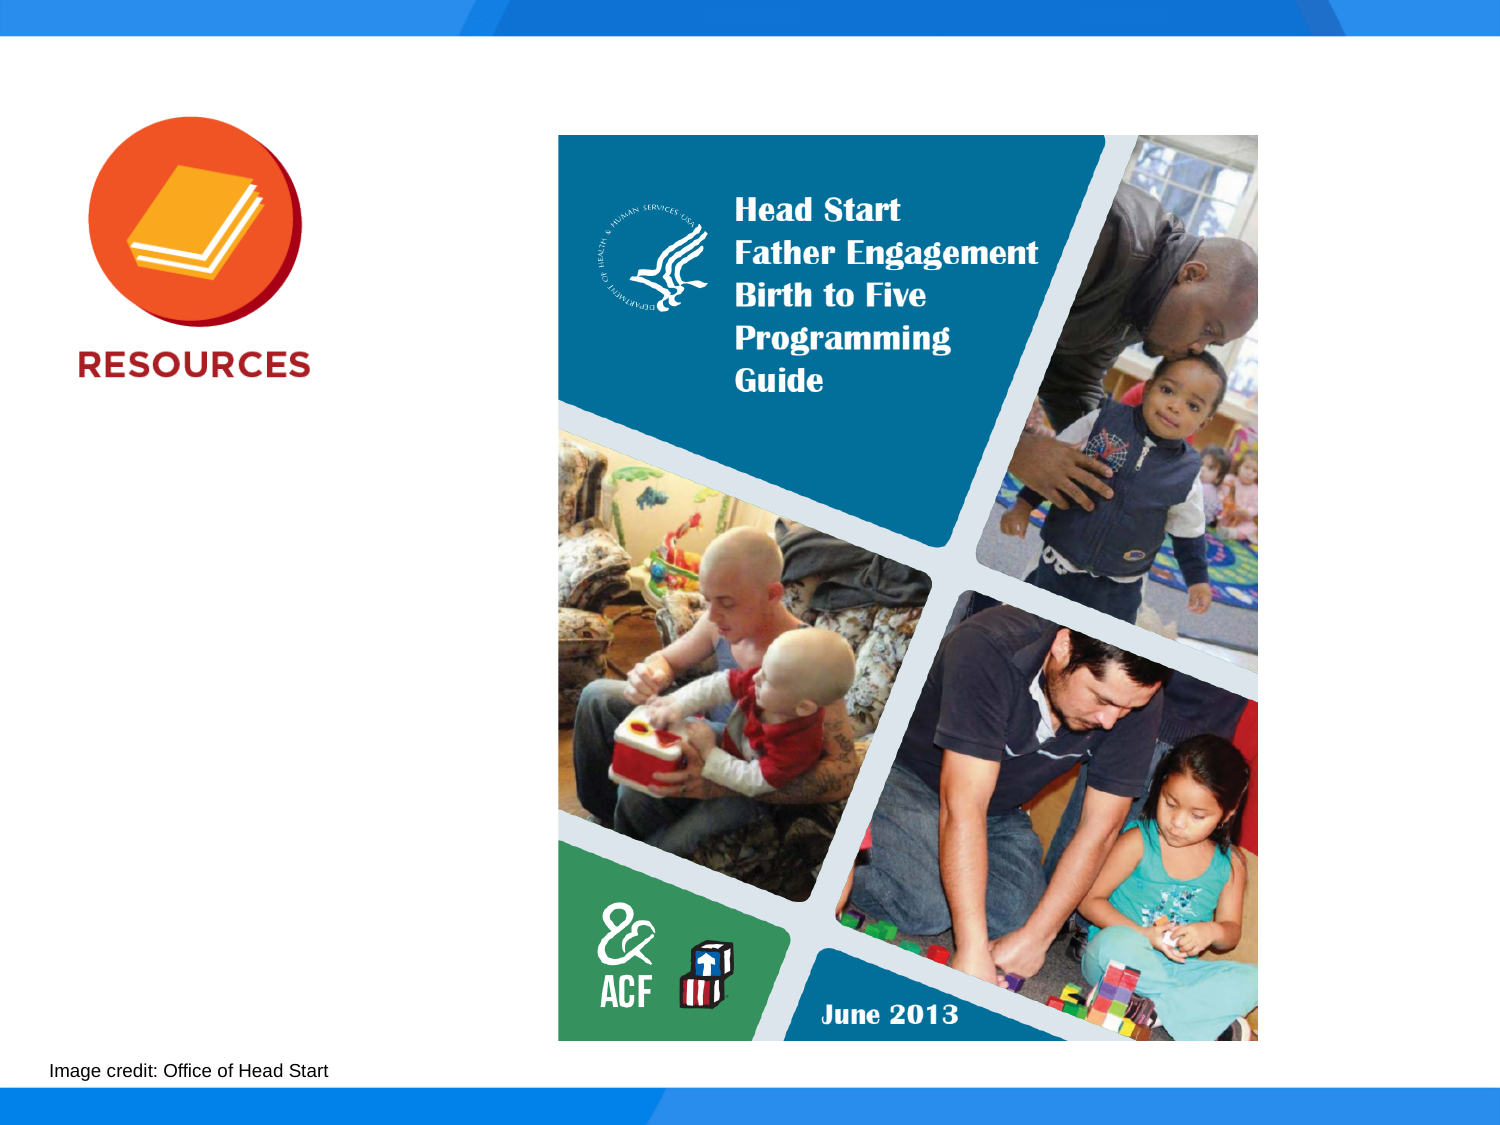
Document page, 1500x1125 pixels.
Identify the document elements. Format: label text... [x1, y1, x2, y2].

text_box Image credit: Office of Head Start [34, 1051, 442, 1089]
picture [0, 0, 1500, 1125]
